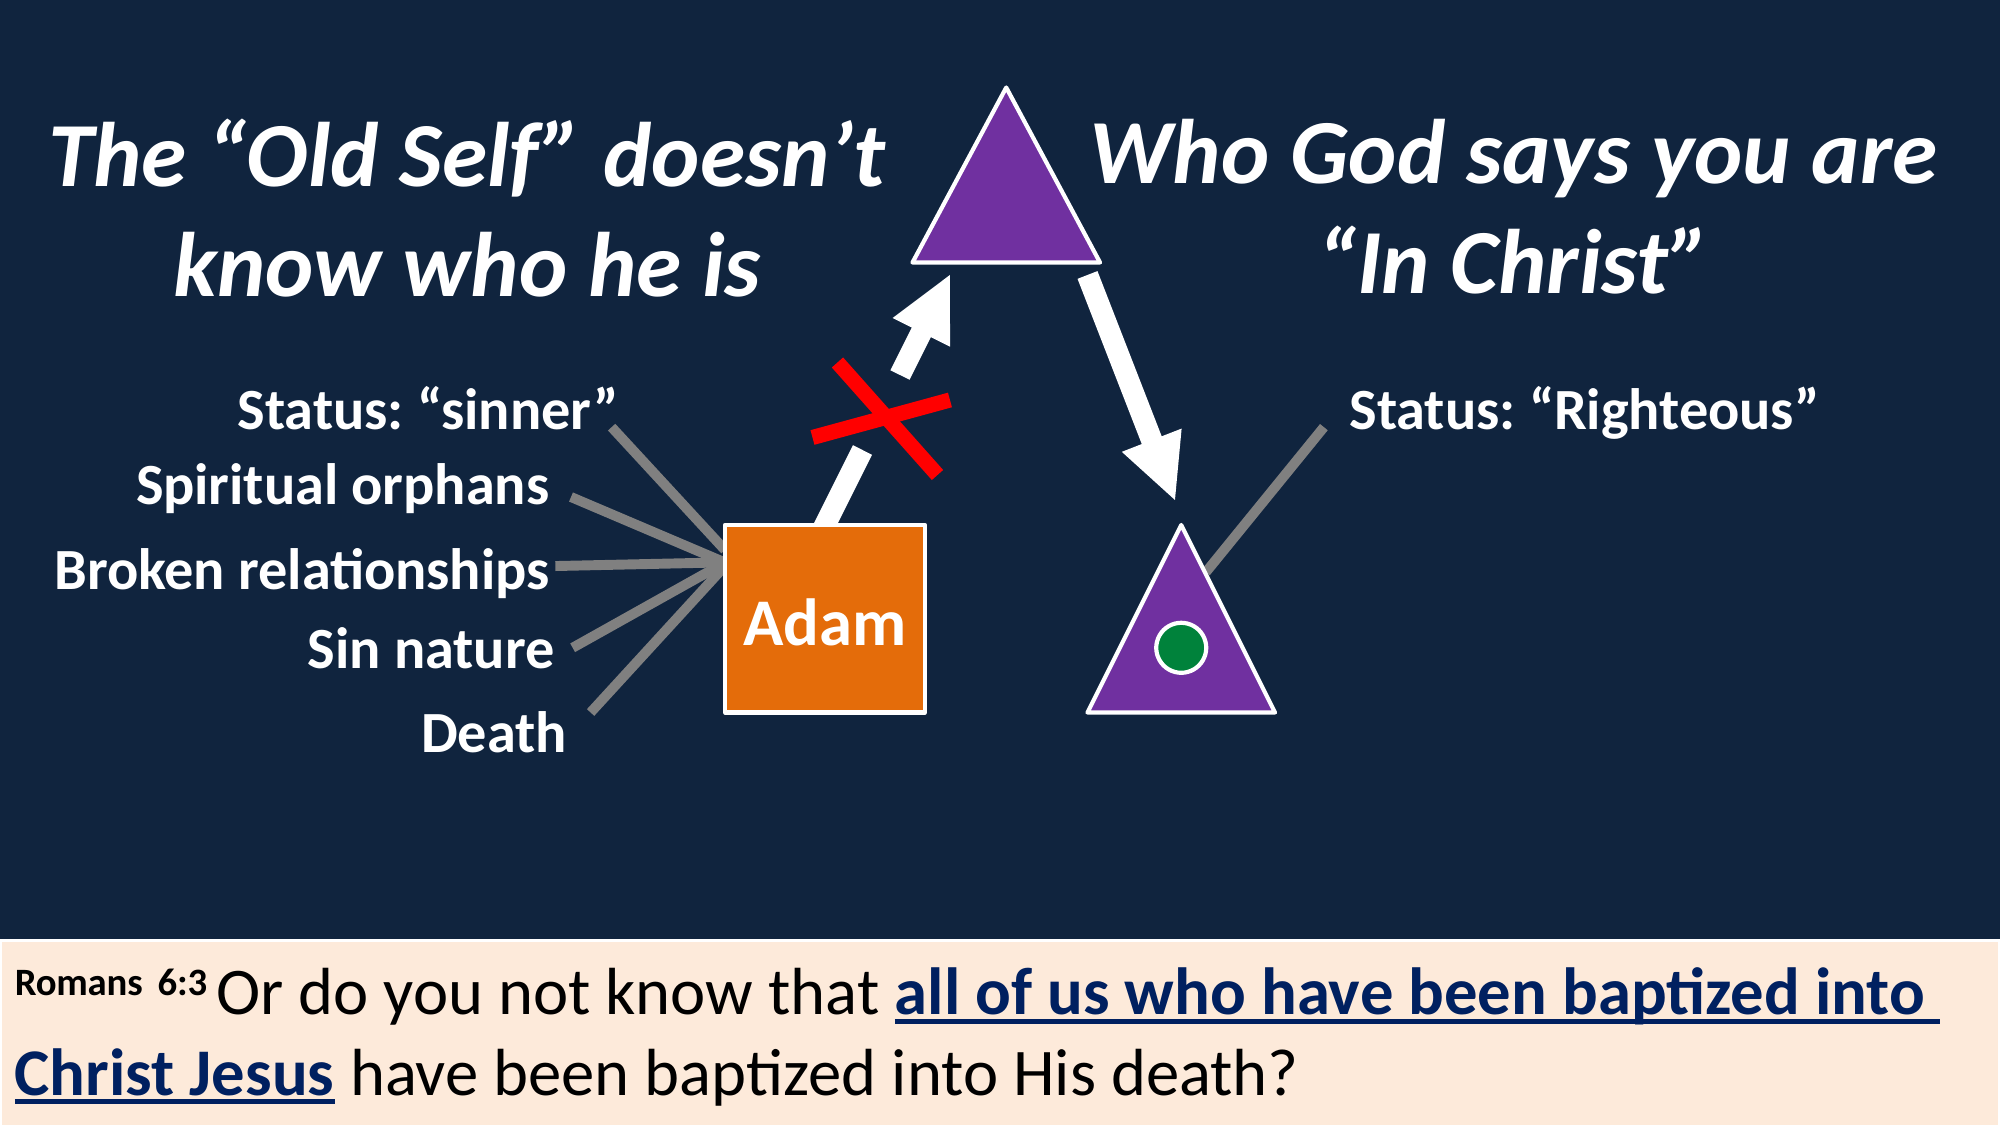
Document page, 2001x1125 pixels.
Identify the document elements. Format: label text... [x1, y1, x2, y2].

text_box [812, 399, 951, 438]
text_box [812, 449, 863, 551]
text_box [837, 362, 938, 398]
text_box [910, 85, 1102, 265]
text_box Who God says you are “In Christ” [1030, 143, 1998, 261]
text_box [1154, 620, 1209, 675]
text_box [899, 274, 951, 376]
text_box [837, 447, 938, 476]
text_box The “Old Self” doesn’t know who he is [0, 146, 951, 264]
text_box Adam [733, 523, 927, 715]
text_box Status: “Righteous” [1291, 360, 1878, 453]
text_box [1087, 274, 1176, 501]
text_box Romans 6:3 Or do you not know that all of us who have been baptized into Christ Jesus have been baptized into His death? [0, 939, 2000, 1125]
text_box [1205, 426, 1325, 573]
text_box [2, 362, 729, 773]
text_box [1085, 522, 1277, 715]
